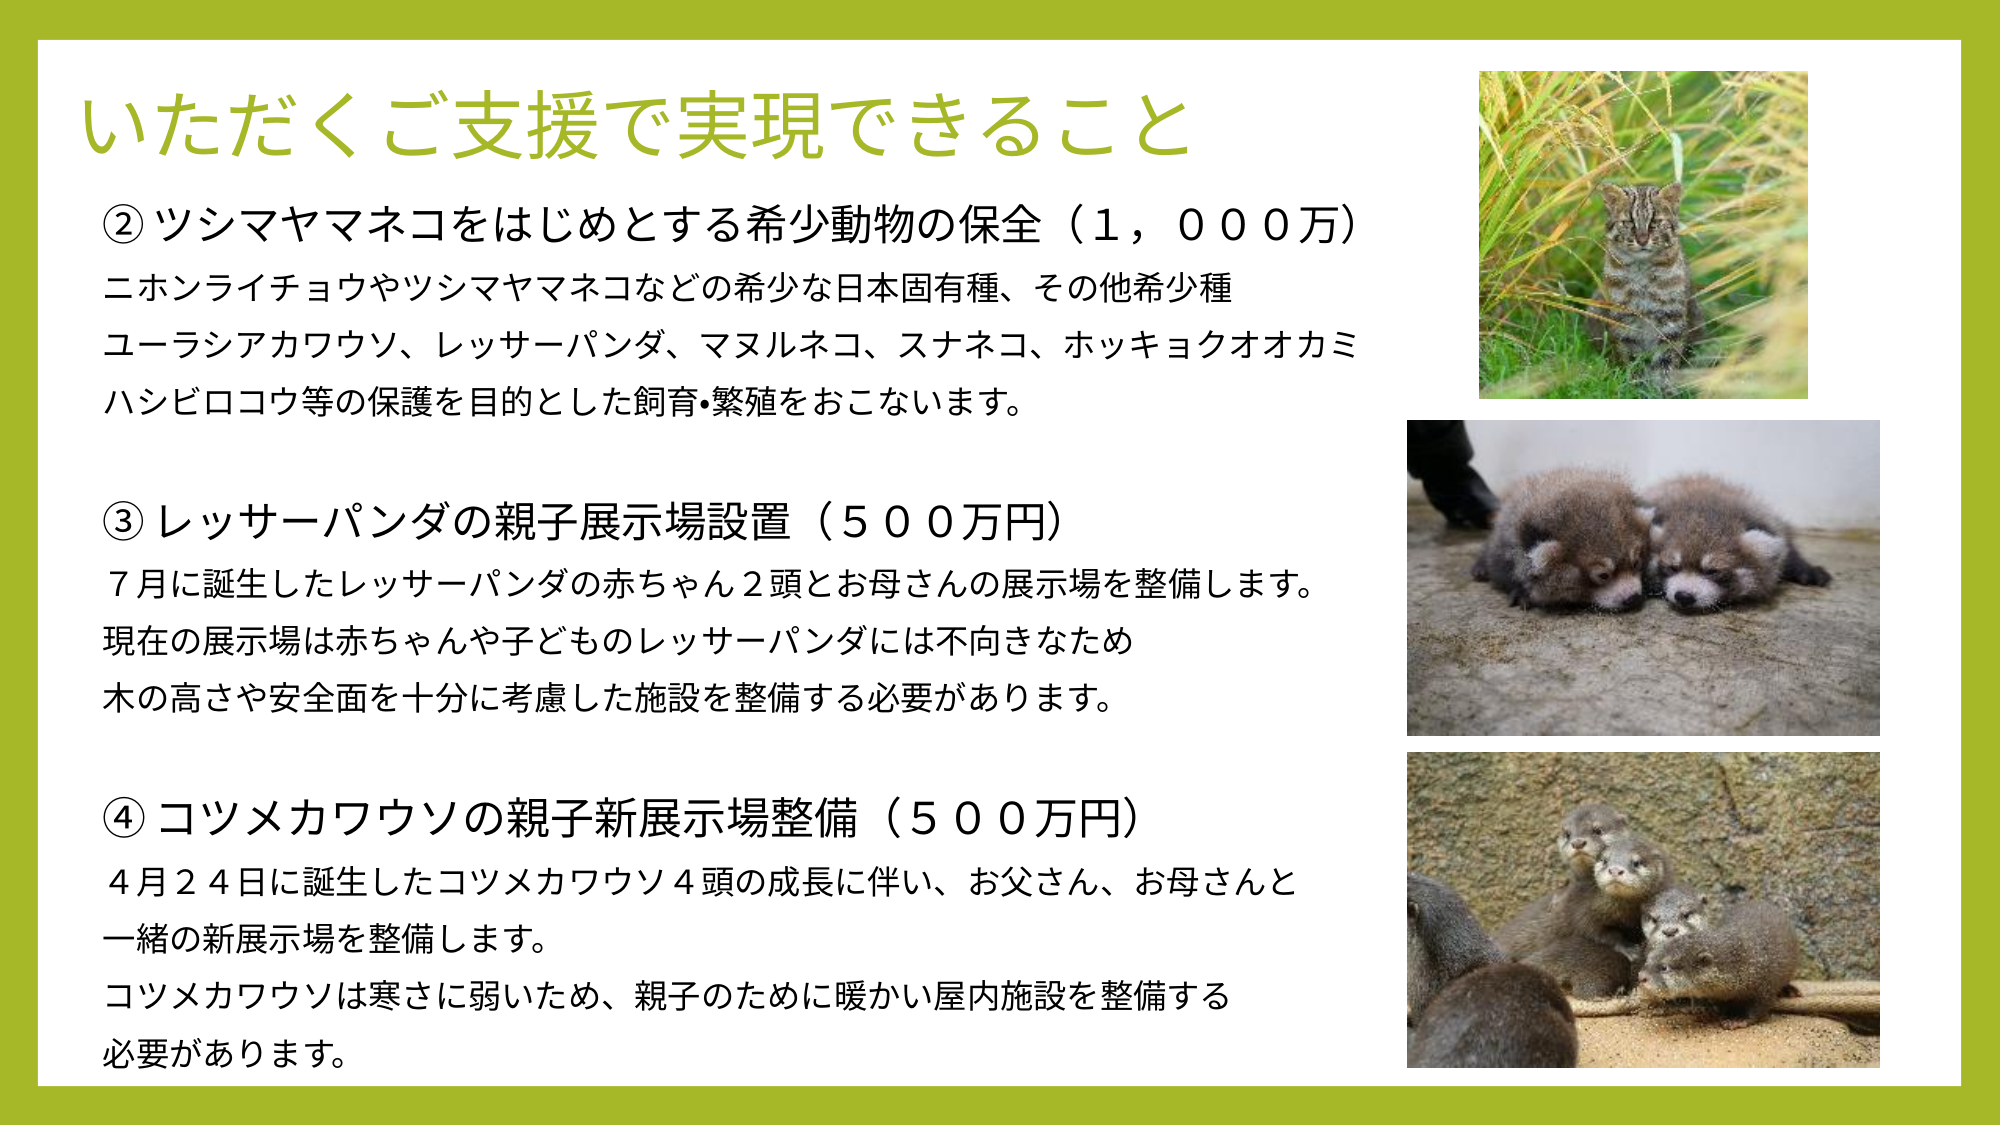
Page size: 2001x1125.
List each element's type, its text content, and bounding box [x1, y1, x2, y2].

picture [1407, 752, 1881, 1069]
picture [1407, 419, 1881, 736]
title いただくご支援で実現できること [60, 61, 1681, 197]
list ②ツシマヤマネコをはじめとする希少動物の保全（１，０００万） ニホンライチョウやツシマヤマネコなどの希少な日本固有種、その他希少種 ユーラシアカワウソ、レッサーパンダ、マヌルネコ、スナネコ、ホッキョクオオカミ ハシビロコウ等の保護を目的とした飼育・繁殖をおこないます。 ③レッサーパンダの親子展示場設置（５００万円） ７月に誕生したレッサーパンダの赤ちゃん２頭とお母さんの展示場を整備します。 現在の展示場は赤ちゃんや子どものレッサーパンダには不向きなため 木の高さや安全面を十分に考慮した施設を整備する必要があります。 ④コツメカワウソの親子新展示場整備（５００万円） ４月２４日に誕生したコツメカワウソ４頭の成長に伴い、お父さん、お母さんと 一緒の新展示場を整備します。 コツメカワウソは寒さに弱いため、親子のために暖かい屋内施設を整備する 必要があります。 [79, 196, 1928, 1086]
picture [1479, 70, 1808, 400]
